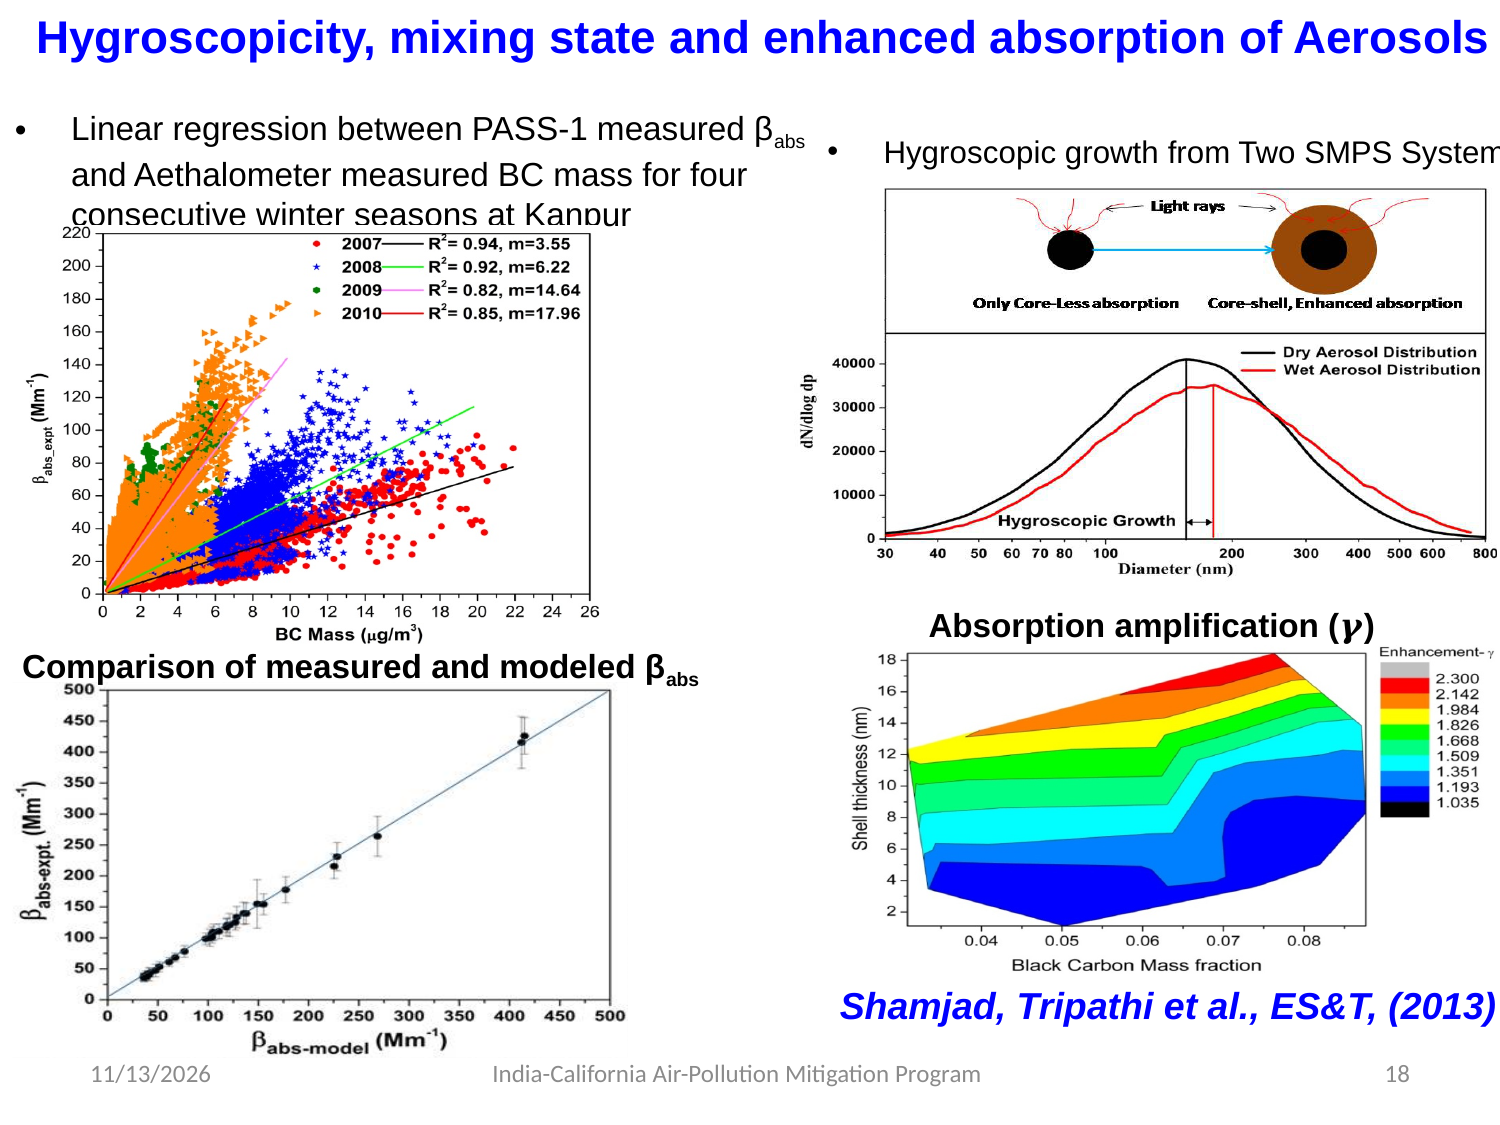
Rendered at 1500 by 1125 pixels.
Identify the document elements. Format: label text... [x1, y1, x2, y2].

text_box Shamjad, Tripathi et al., ES&T, (2013) [825, 974, 1500, 1035]
picture [12, 682, 629, 1058]
picture [780, 187, 1498, 582]
text_box Absorption amplification (𝜸) [913, 596, 1391, 643]
picture [24, 224, 601, 646]
slide_number 18 [1074, 1042, 1425, 1103]
text_box Comparison of measured and modeled βabs [7, 637, 724, 698]
text_box Hygroscopic growth from Two SMPS System [812, 124, 1500, 188]
text_box Hygroscopicity, mixing state and enhanced absorption of Aerosols [21, 0, 1500, 70]
picture [849, 644, 1500, 976]
text_box Linear regression between PASS-1 measured βabs and Aethalometer measured BC mass for four consecutive winter seasons at Kanpur [0, 99, 825, 225]
footer India-California Air-Pollution Mitigation Program [437, 1042, 1038, 1103]
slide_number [75, 1067, 425, 1103]
